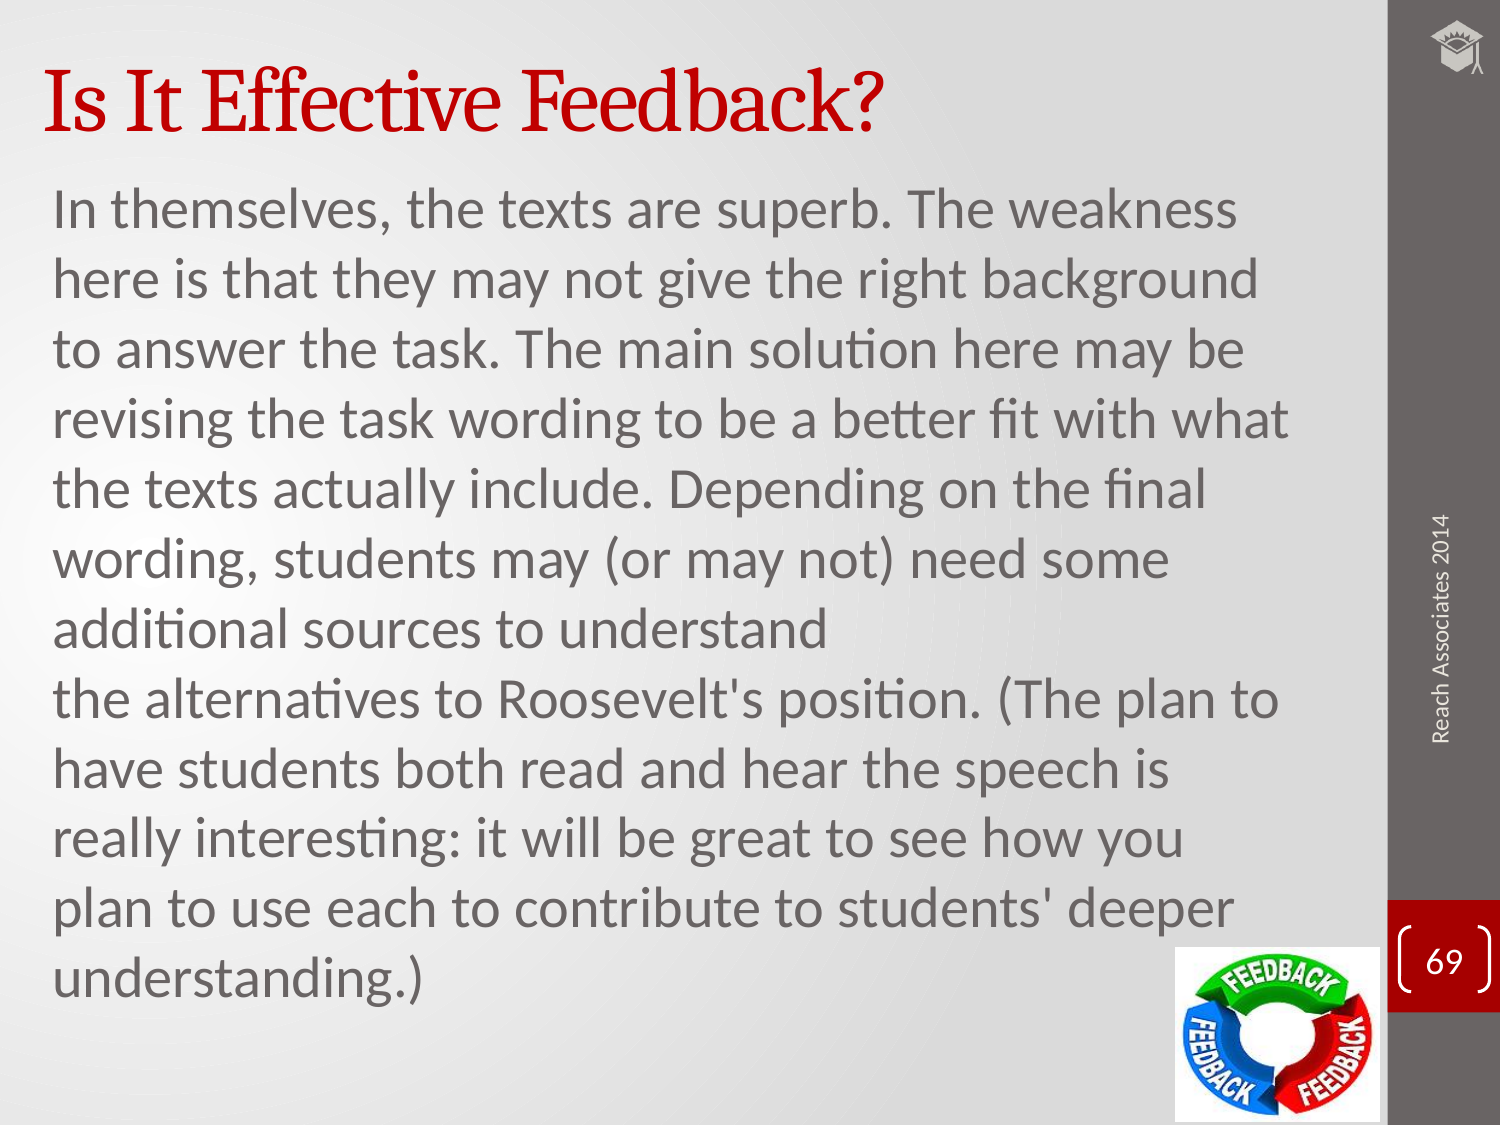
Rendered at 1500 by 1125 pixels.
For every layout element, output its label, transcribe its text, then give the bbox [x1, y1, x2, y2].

title Is It Effective Feedback? [0, 1, 1350, 189]
footer Reach Associates 2014 [1408, 500, 1469, 889]
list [1174, 946, 1380, 1123]
text_box In themselves, the texts are superb. The weakness here is that they may not give the right background to answer the task. The main solution here may be revising the task wording to be a better fit with what the texts actually include. Depending on the final wording, students may (or may not) need some additional sources to understand the alternatives to Roosevelt's position. (The plan to have students both read and hear the speech is really interesting: it will be great to see how you plan to use each to contribute to students' deeper understanding.) [37, 162, 1313, 1017]
slide_number 69 [1397, 925, 1492, 994]
